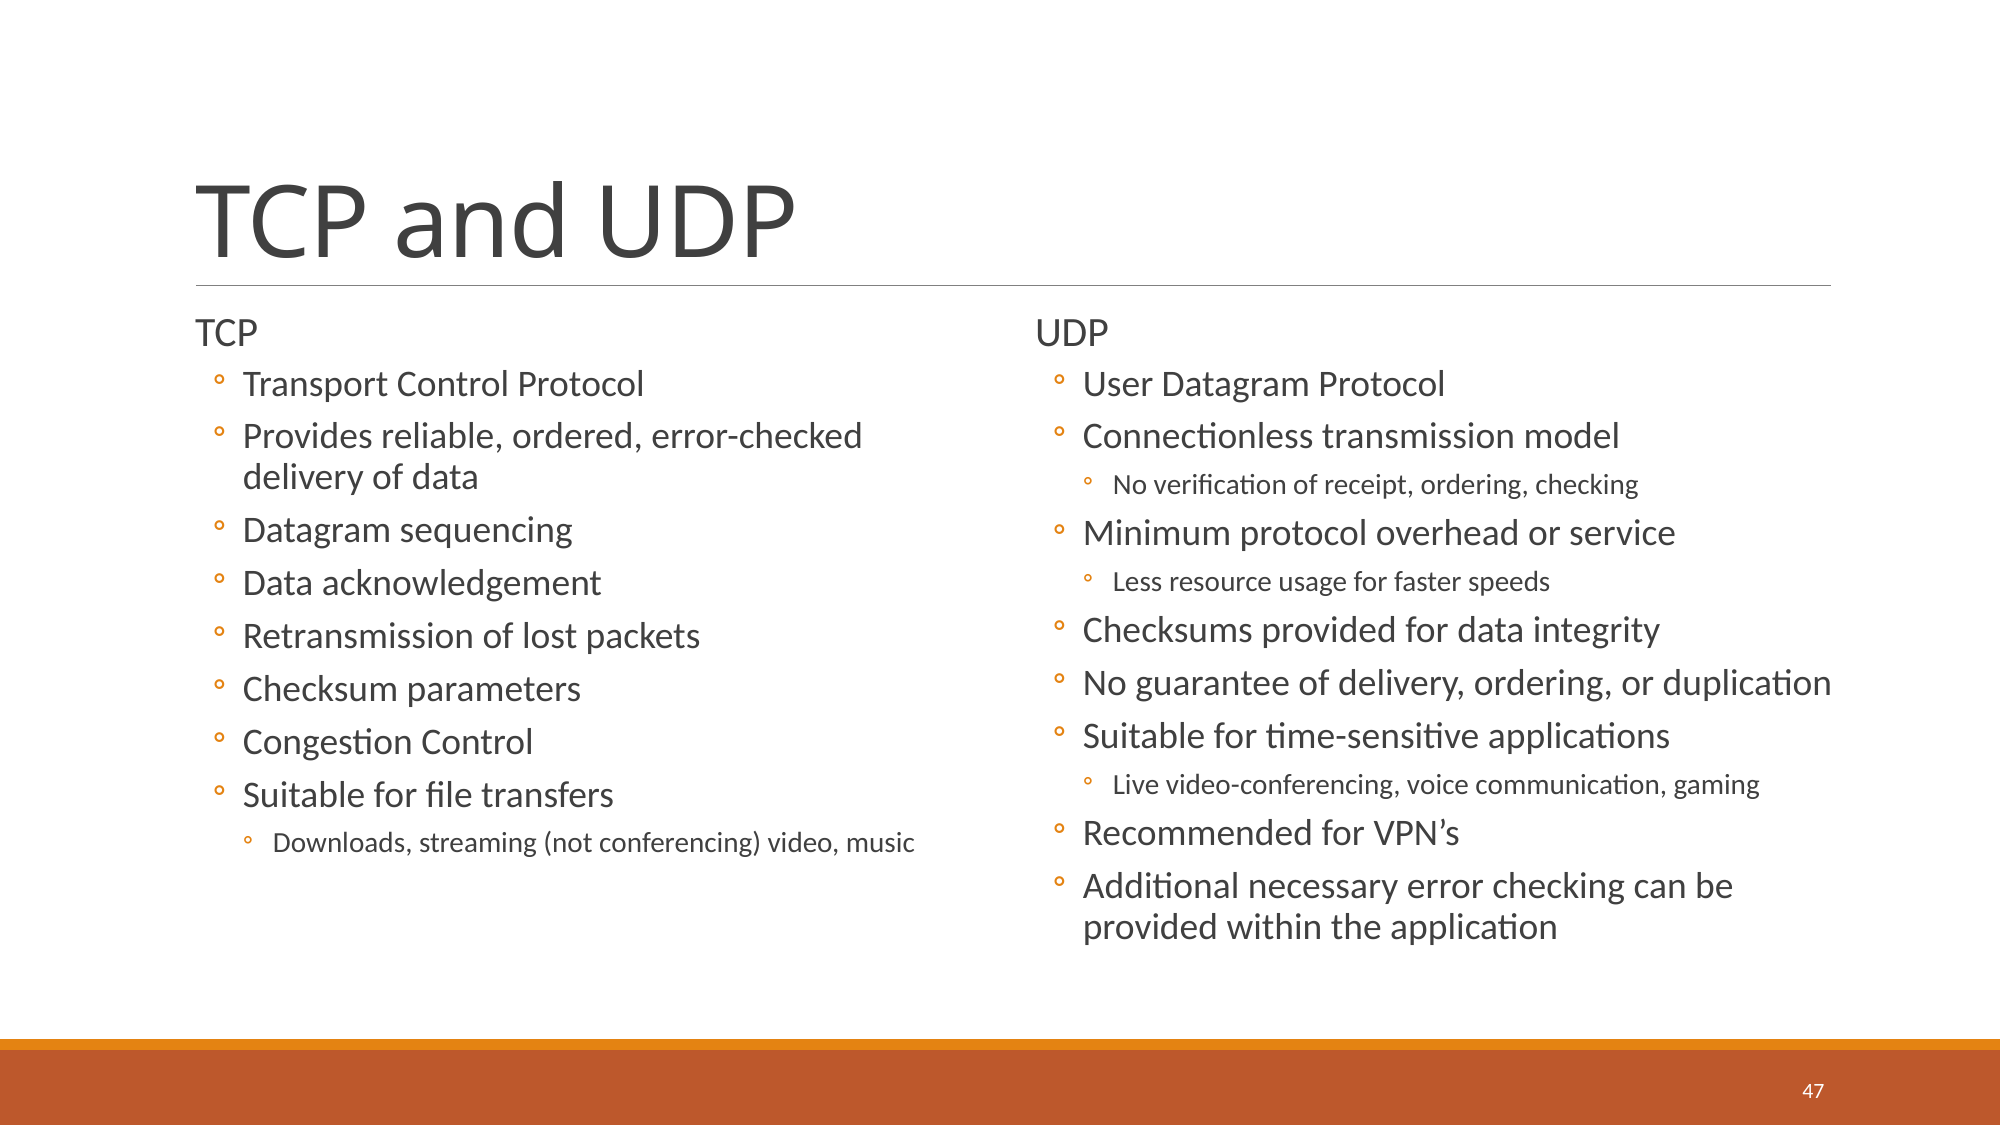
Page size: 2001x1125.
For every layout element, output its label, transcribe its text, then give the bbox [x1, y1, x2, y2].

list TCP Transport Control Protocol Provides reliable, ordered, error-checked delivery of data Datagram sequencing Data acknowledgement Retransmission of lost packets Checksum parameters Congestion Control Suitable for file transfers Downloads, streaming (not conferencing) video, music [180, 302, 990, 963]
slide_number 47 [1624, 1059, 1840, 1120]
list UDP User Datagram Protocol Connectionless transmission model No verification of receipt, ordering, checking Minimum protocol overhead or service Less resource usage for faster speeds Checksums provided for data integrity No guarantee of delivery, ordering, or duplication Suitable for time-sensitive applications Live video-conferencing, voice communication, gaming Recommended for VPN’s Additional necessary error checking can be provided within the application [1020, 302, 1855, 1037]
title TCP and UDP [180, 47, 1830, 285]
